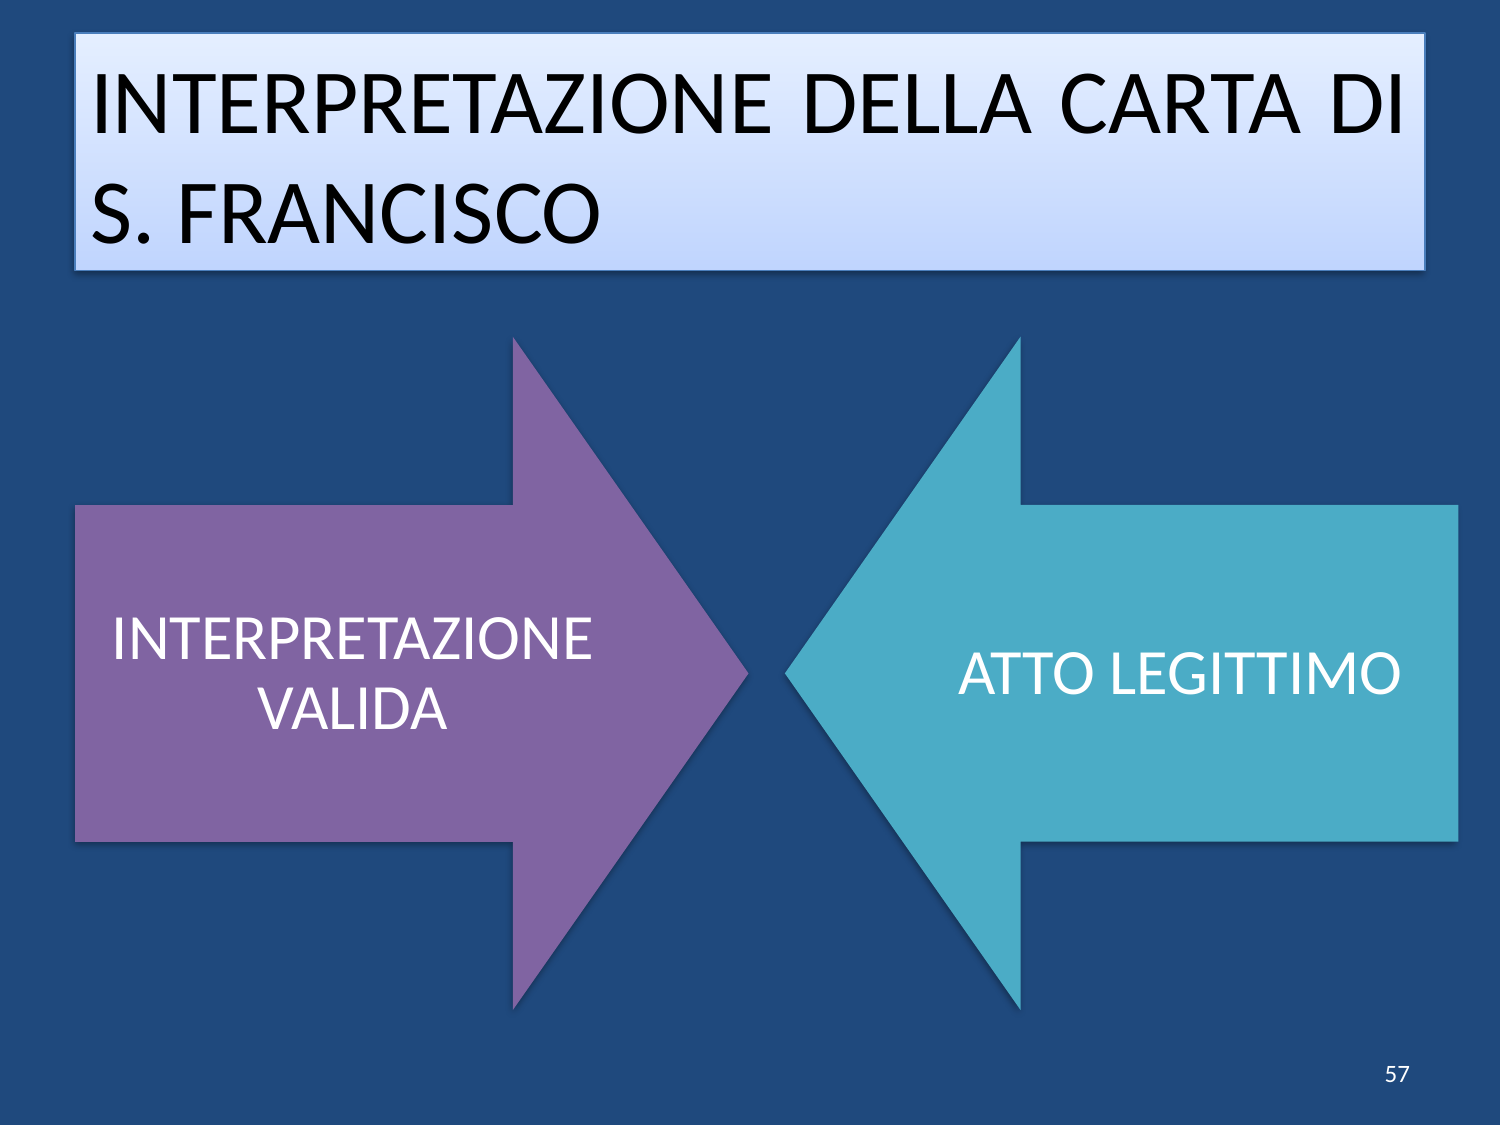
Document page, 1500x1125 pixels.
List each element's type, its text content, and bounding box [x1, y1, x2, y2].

slide_number 57 [1074, 1052, 1425, 1103]
title INTERPRETAZIONE DELLA CARTA DI S. FRANCISCO [74, 32, 1426, 271]
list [74, 301, 1459, 1045]
